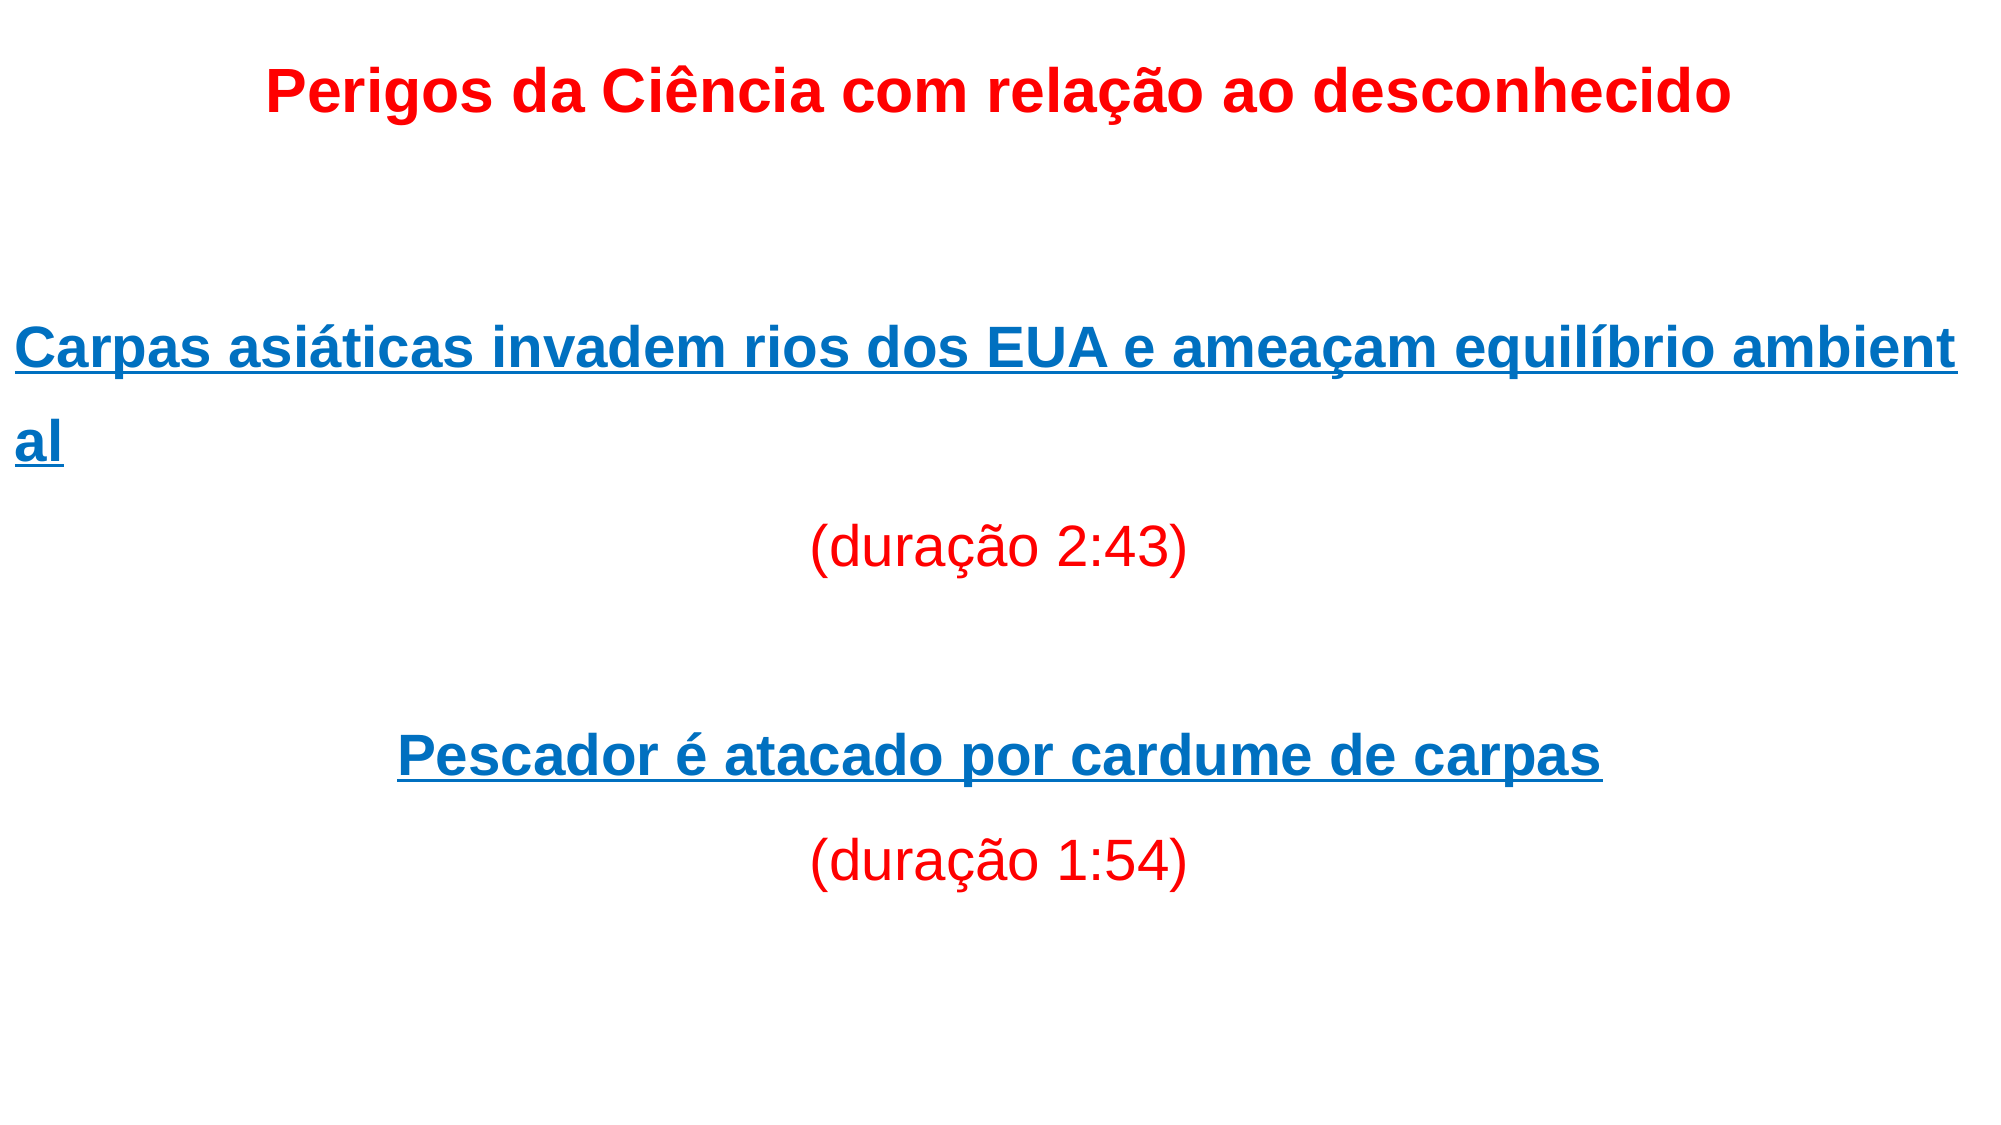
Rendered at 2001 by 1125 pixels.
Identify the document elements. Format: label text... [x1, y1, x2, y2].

text_box Carpas asiáticas invadem rios dos EUA e ameaçam equilíbrio ambiental (duração 2:43) Pescador é atacado por cardume de carpas (duração 1:54) [0, 267, 2000, 912]
text_box Perigos da Ciência com relação ao desconhecido [0, 42, 2000, 133]
